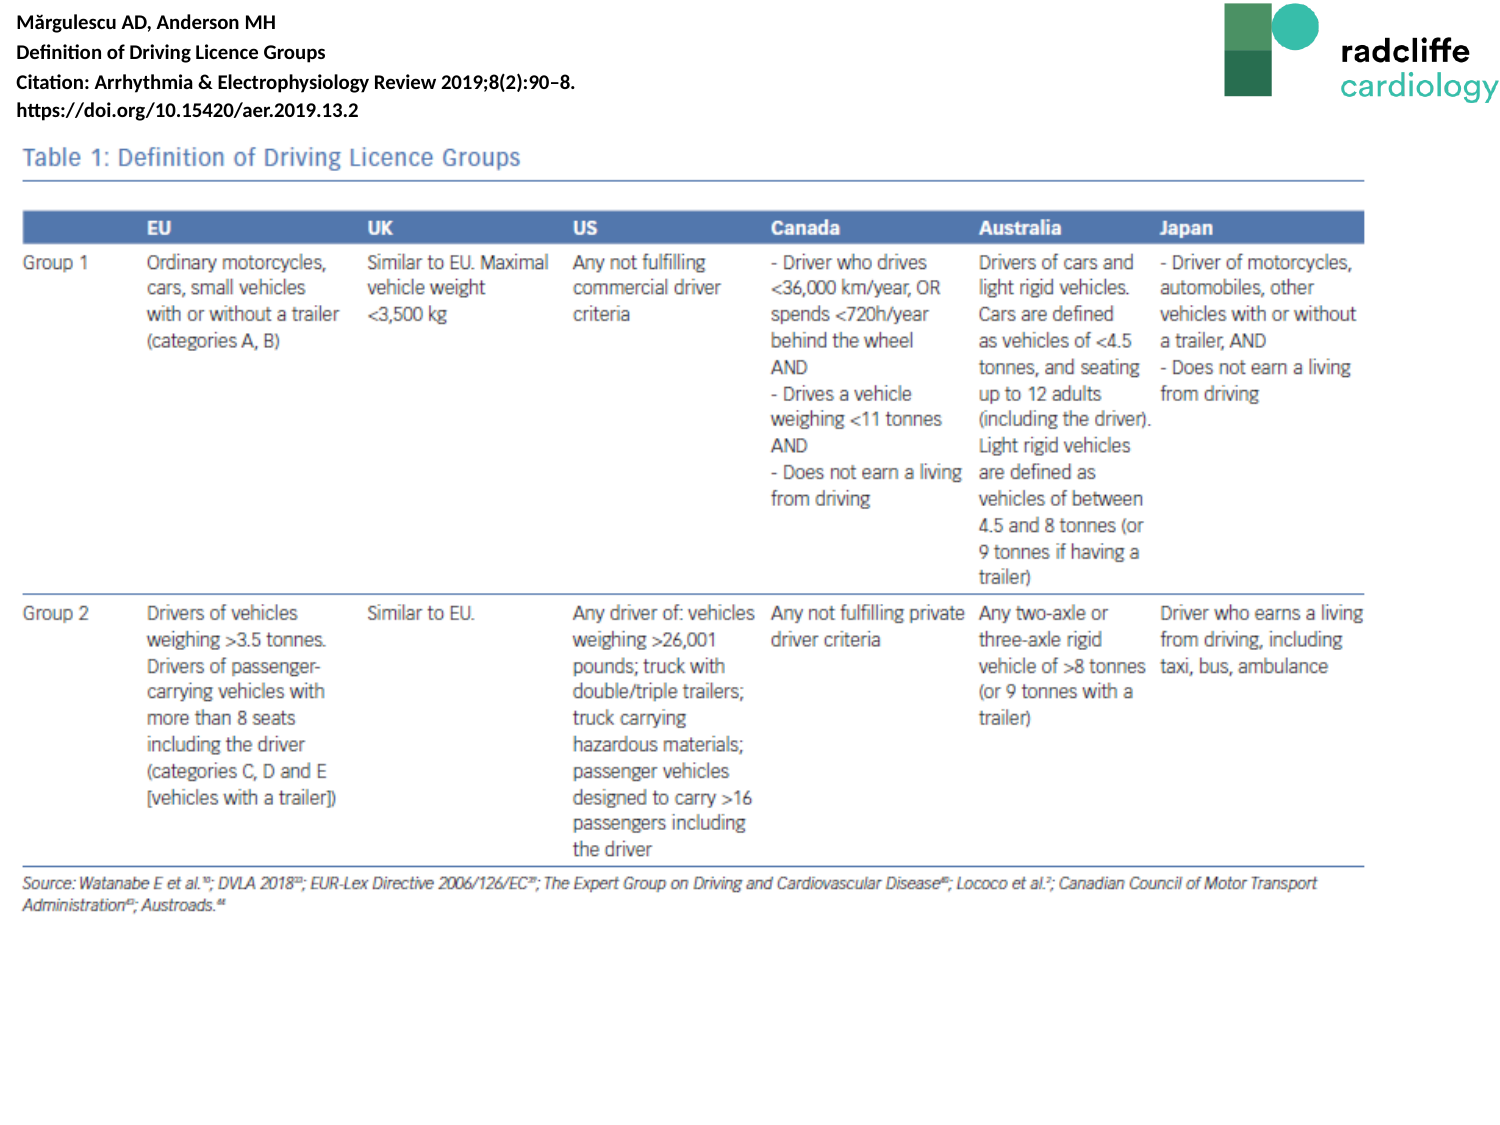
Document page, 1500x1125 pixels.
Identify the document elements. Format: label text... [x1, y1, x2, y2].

picture [1224, 1, 1499, 104]
picture [1, 124, 1388, 927]
text_box Citation: Arrhythmia & Electrophysiology Review 2019;8(2):90–8. [1, 60, 1224, 89]
text_box Mărgulescu AD, Anderson MH [1, 1, 939, 31]
text_box https://doi.org/10.15420/aer.2019.13.2 [1, 89, 1500, 129]
text_box Definition of Driving Licence Groups [1, 31, 1224, 60]
